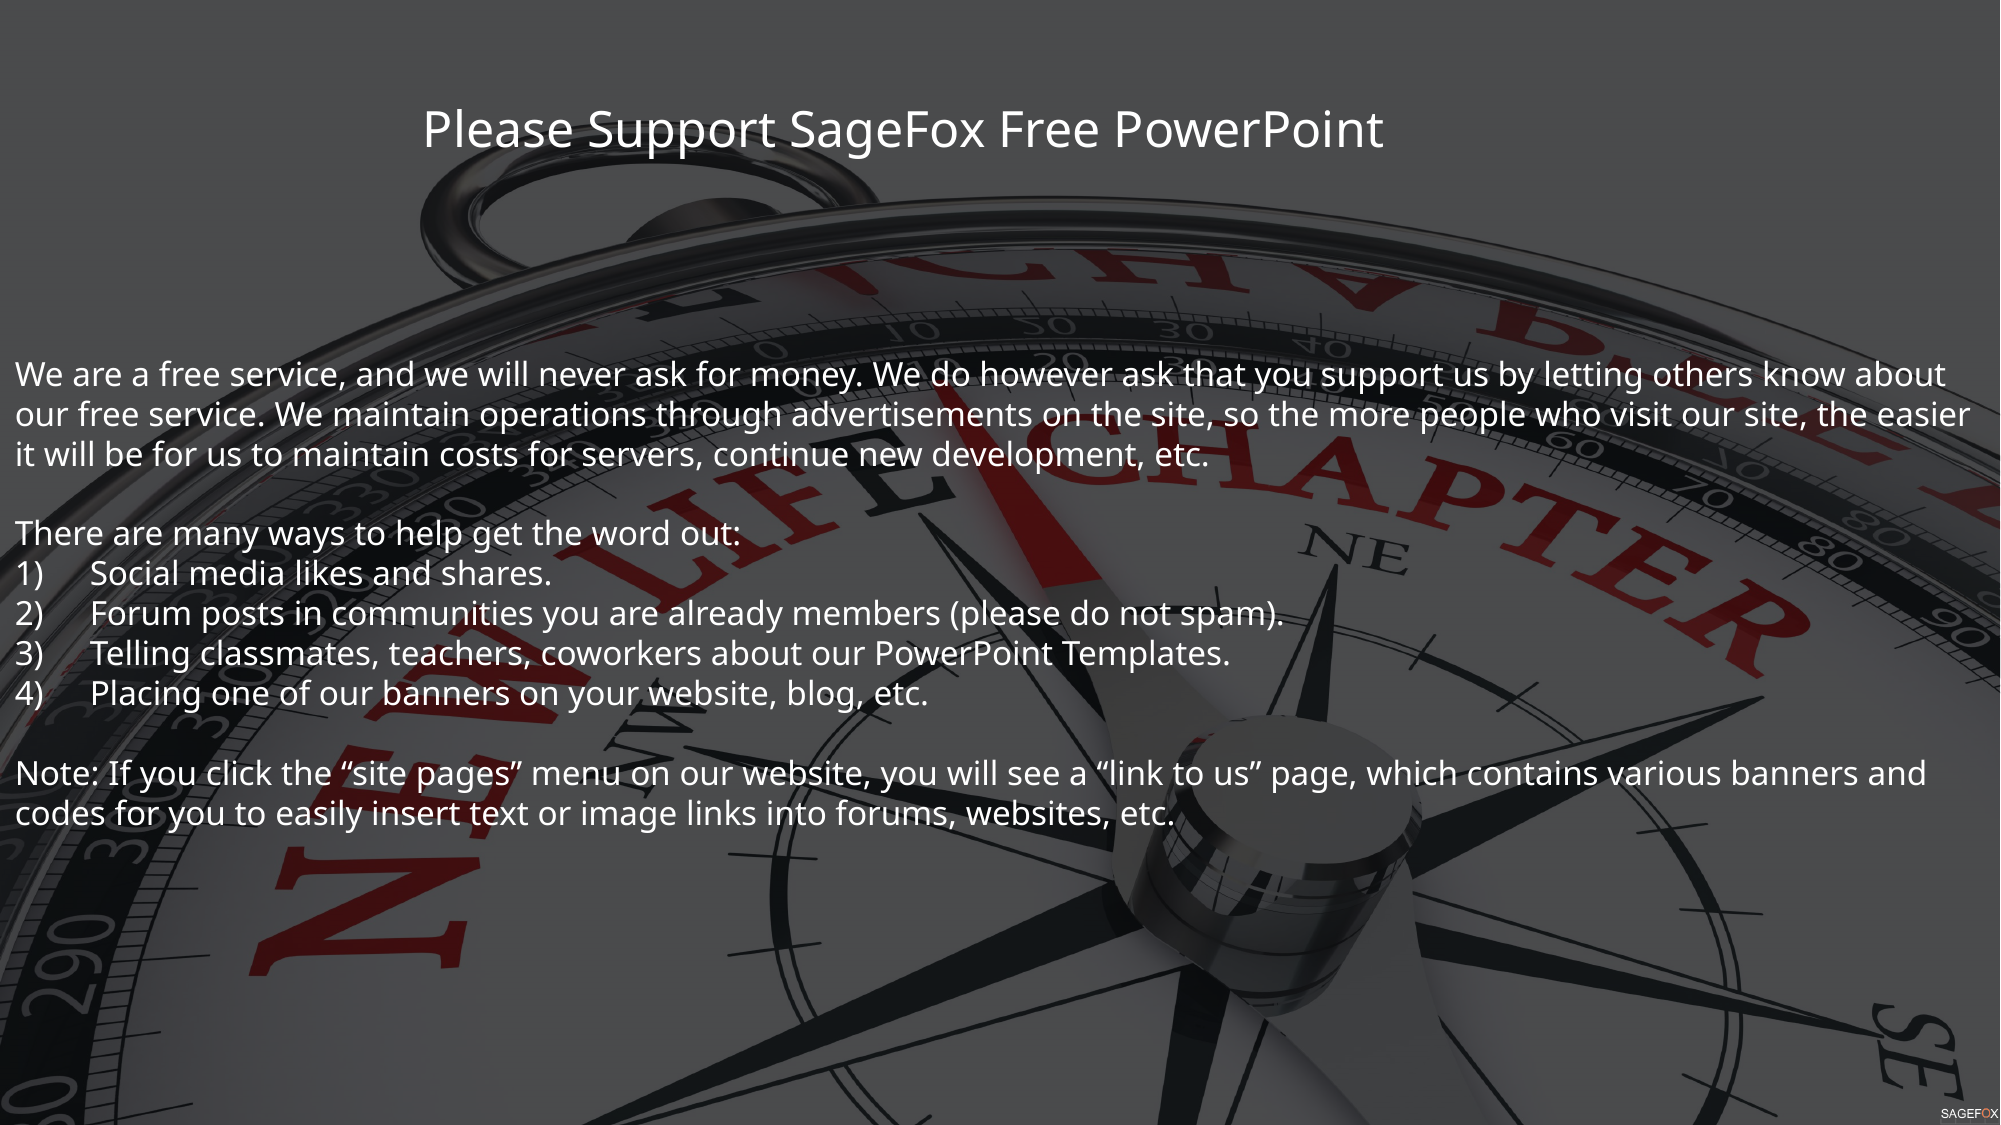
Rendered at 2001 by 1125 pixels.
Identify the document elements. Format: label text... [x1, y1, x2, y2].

title Please Support SageFox Free PowerPoint [363, 72, 1444, 190]
text_box We are a free service, and we will never ask for money. We do however ask that you support us by letting others know about our free service. We maintain operations through advertisements on the site, so the more people who visit our site, the easier it will be for us to maintain costs for servers, continue new development, etc. There are many ways to help get the word out: Social media likes and shares. Forum posts in communities you are already members (please do not spam). Telling classmates, teachers, coworkers about our PowerPoint Templates. Placing one of our banners on your website, blog, etc. Note: If you click the “site pages” menu on our website, you will see a “link to us” page, which contains various banners and codes for you to easily insert text or image links into forums, websites, etc. [0, 0, 2000, 1125]
